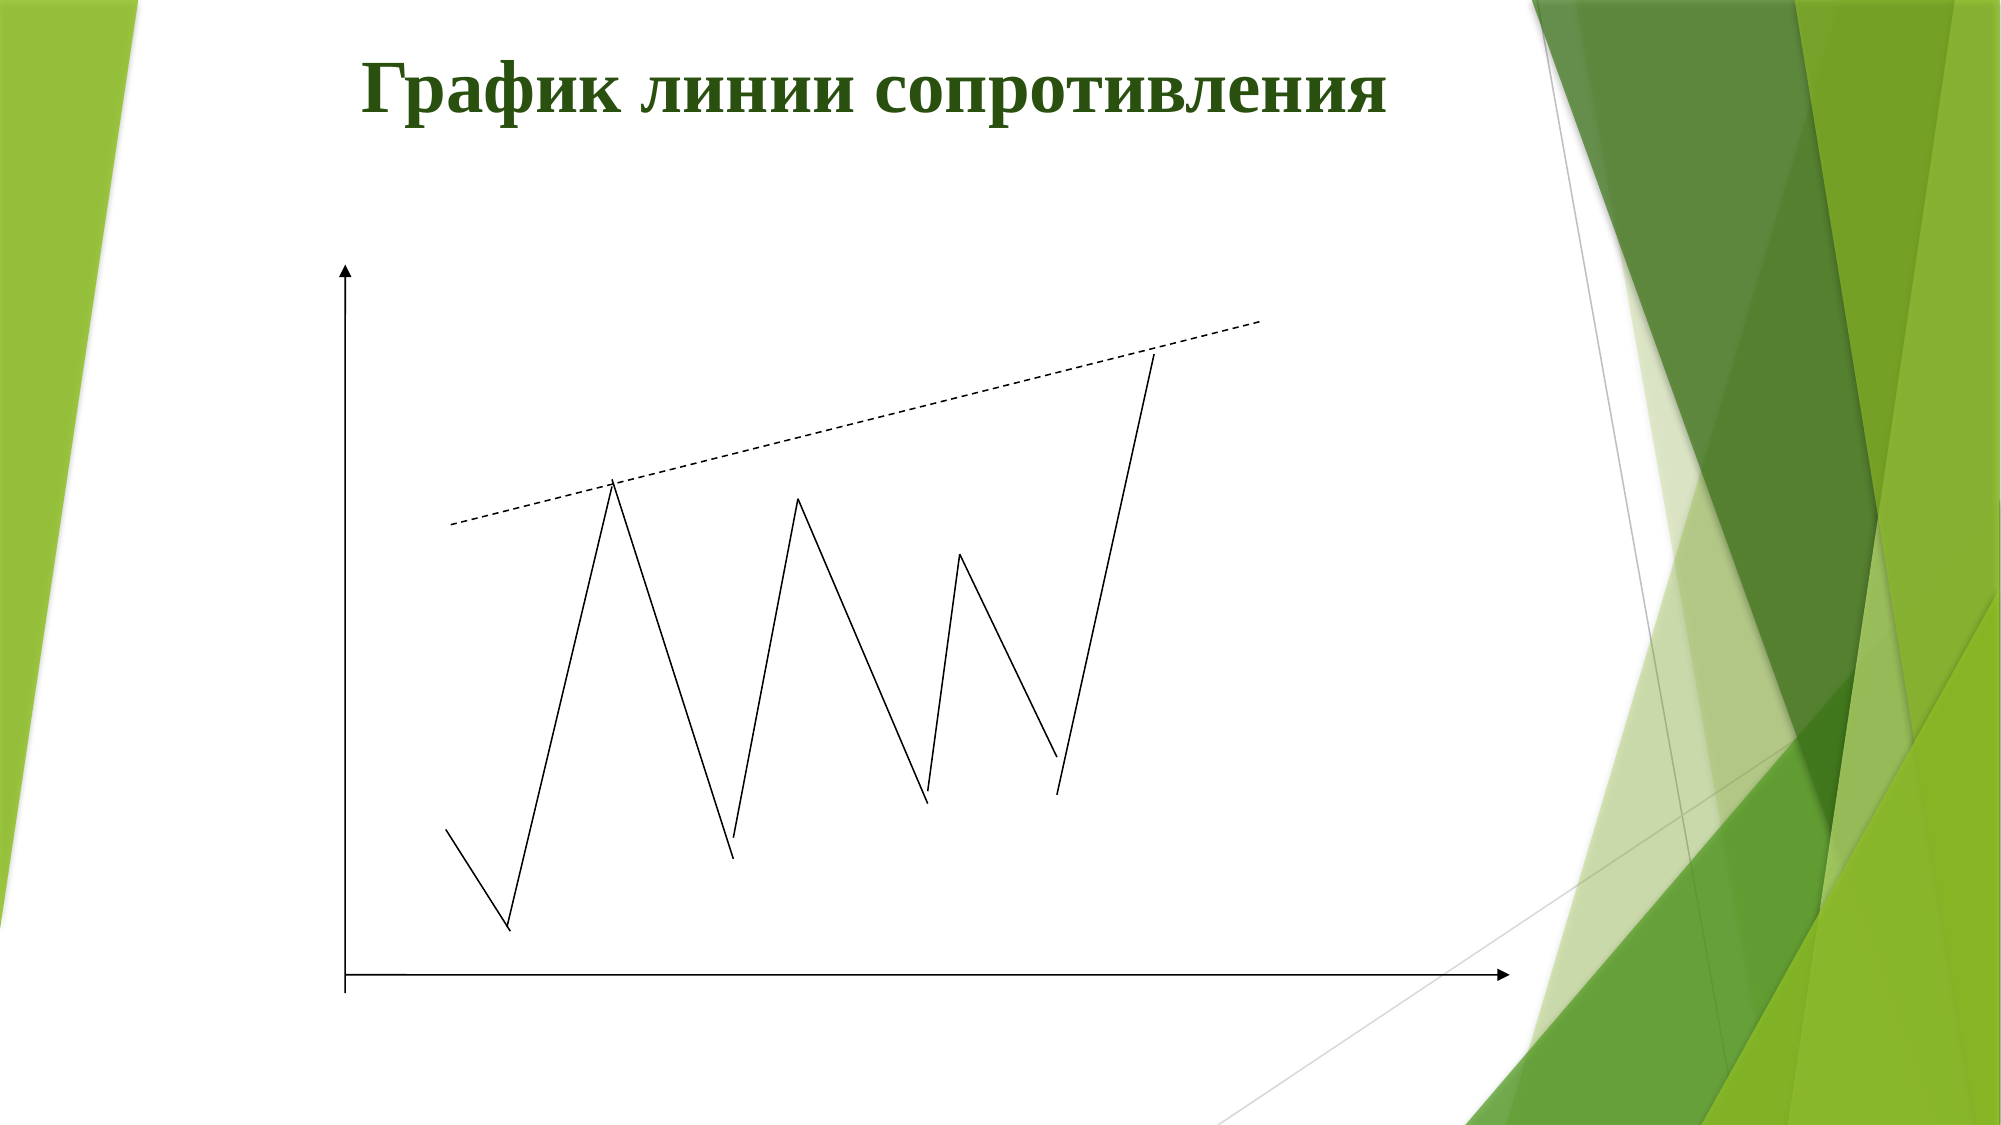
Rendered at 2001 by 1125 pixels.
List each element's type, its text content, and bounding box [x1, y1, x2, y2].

text_box [1515, 324, 2000, 399]
title График линии сопротивления [173, 24, 1577, 136]
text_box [344, 264, 1511, 994]
